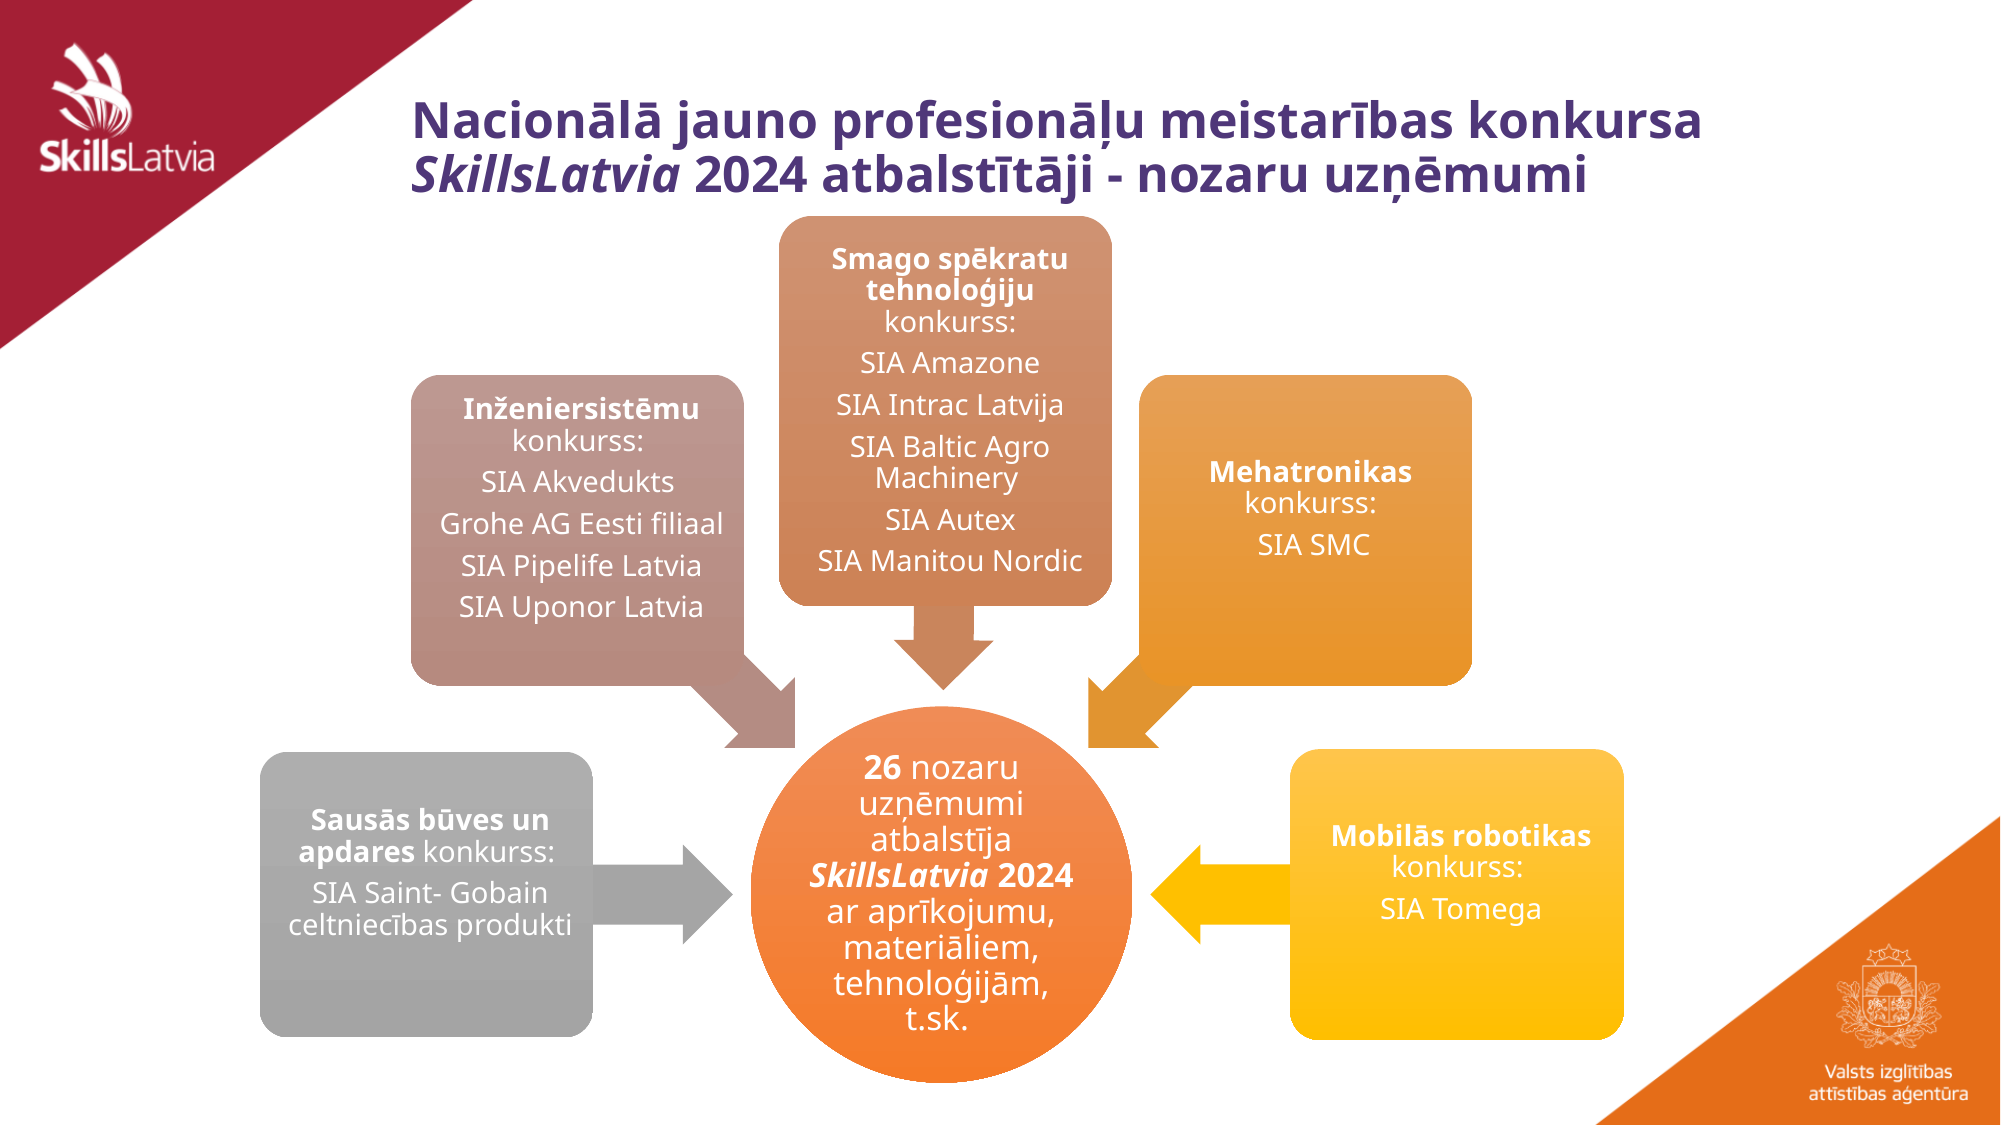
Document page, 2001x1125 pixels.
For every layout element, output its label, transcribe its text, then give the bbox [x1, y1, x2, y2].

title Nacionālā jauno profesionāļu meistarības konkursa SkillsLatvia 2024 atbalstītāji - nozaru uzņēmumi [396, 59, 1860, 240]
picture [0, 0, 2001, 1125]
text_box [193, 221, 1690, 1046]
